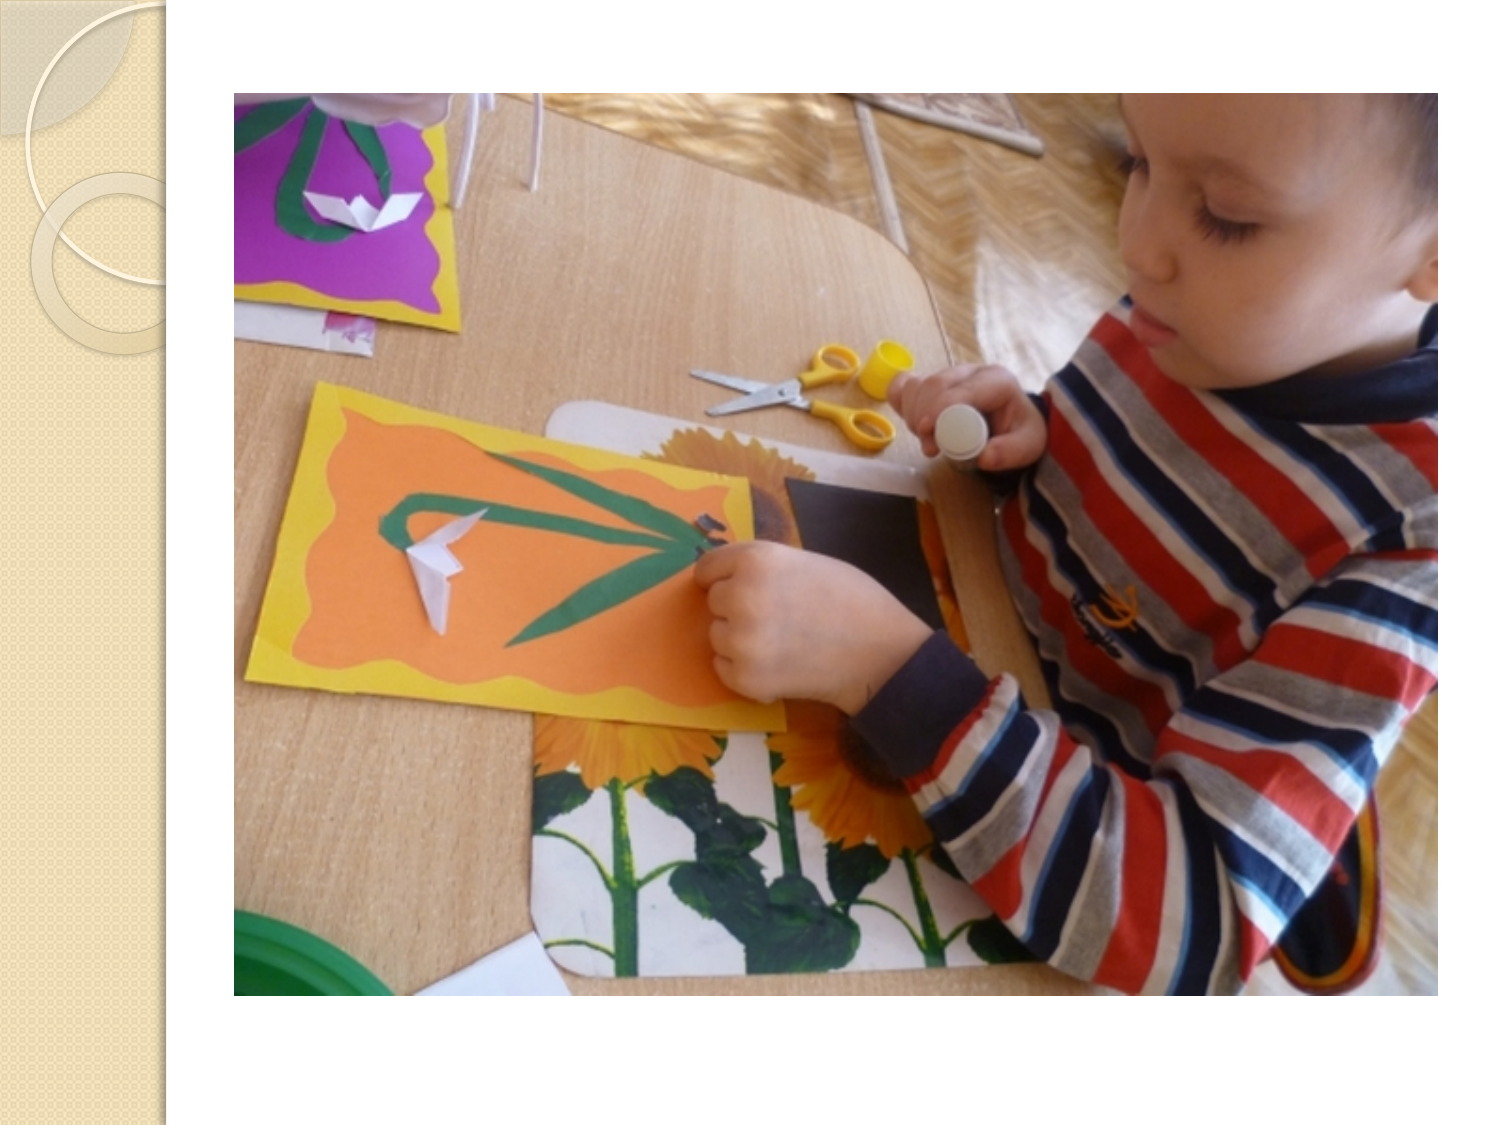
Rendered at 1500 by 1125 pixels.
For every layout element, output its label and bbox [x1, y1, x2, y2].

list [234, 93, 1438, 997]
